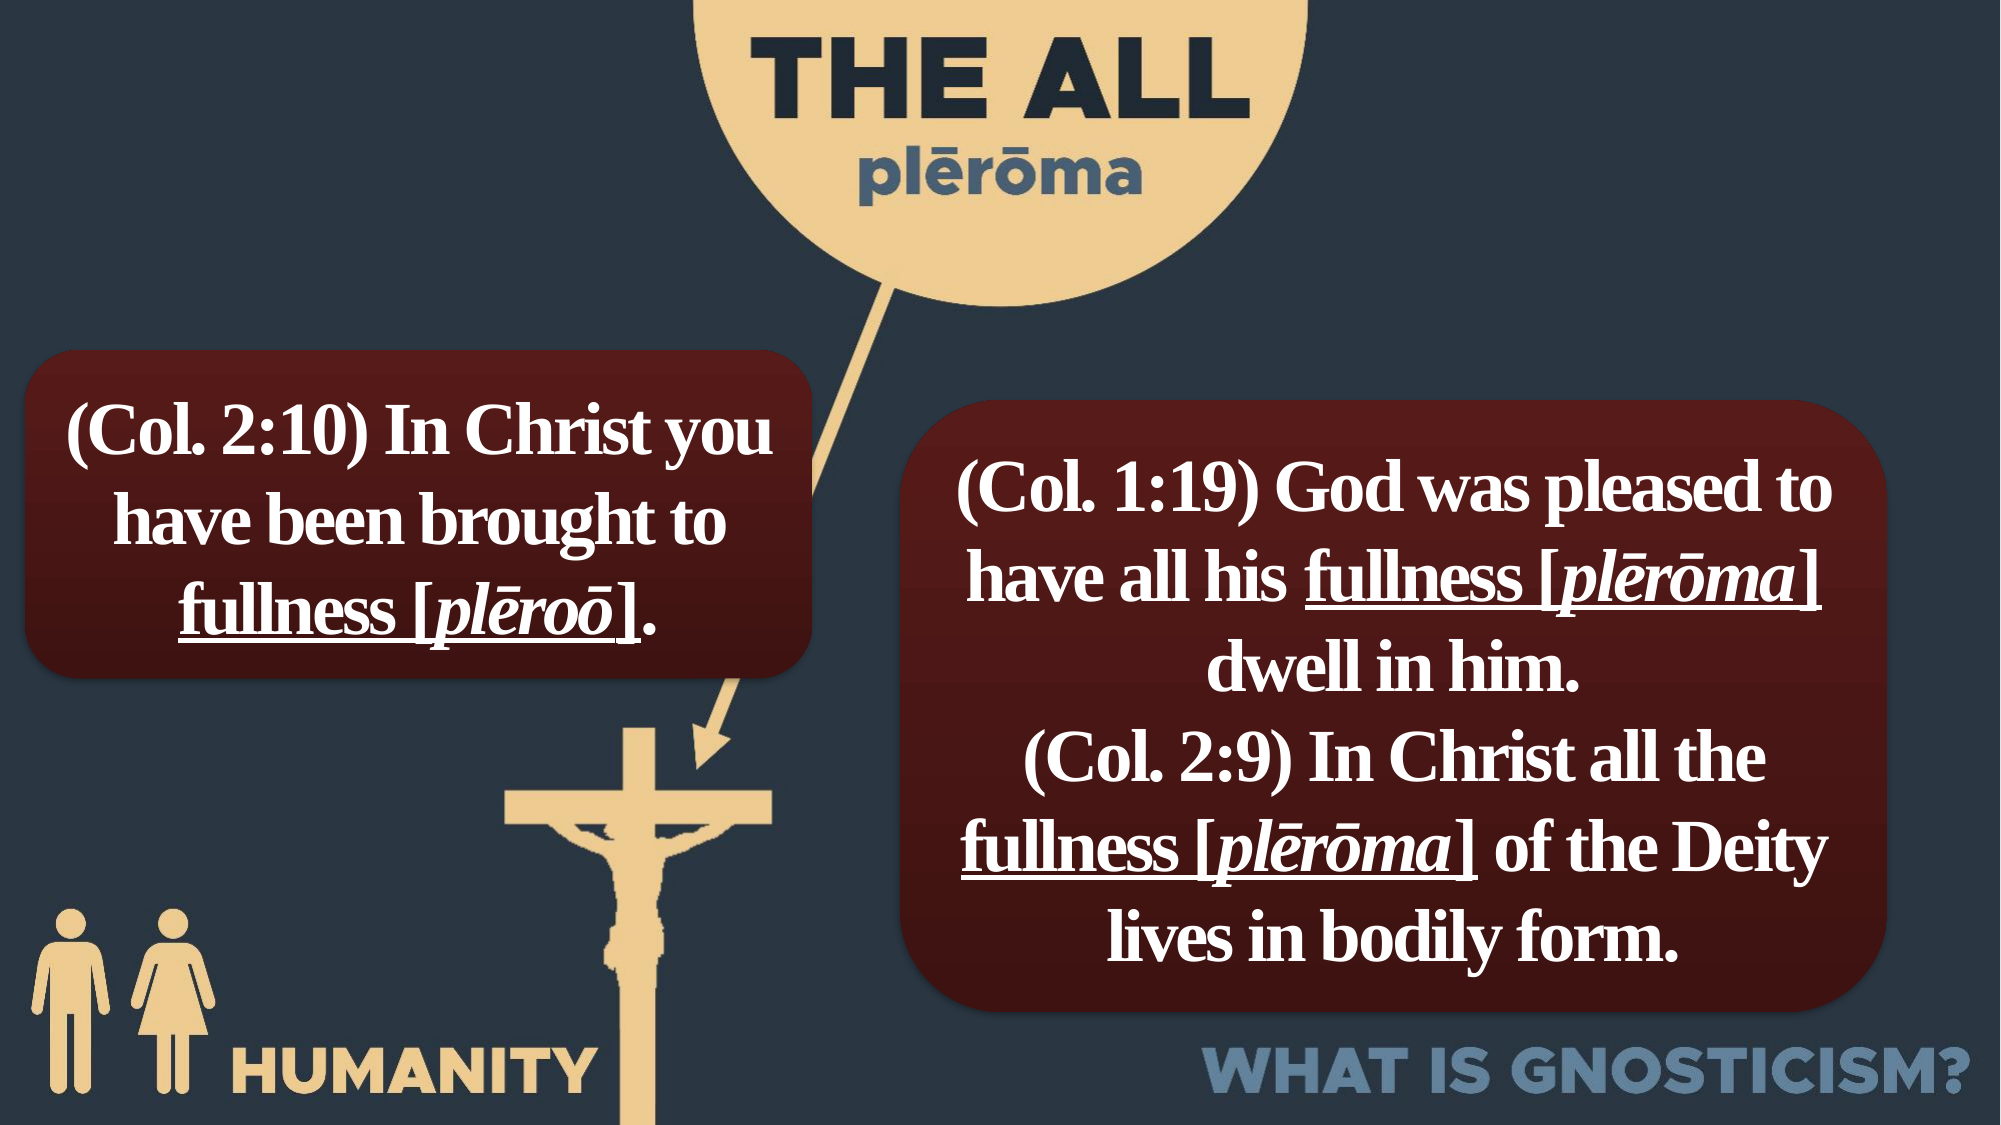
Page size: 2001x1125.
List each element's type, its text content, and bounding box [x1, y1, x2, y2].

picture [0, 0, 2001, 1125]
text_box (Col. 2:10) In Christ you have been brought to fullness [plēroō]. [22, 347, 815, 681]
text_box (Col. 1:19) God was pleased to have all his fullness [plērōma] dwell in him. (Col. 2:9) In Christ all the fullness [plērōma] of the Deity lives in bodily form. [897, 397, 1890, 1015]
